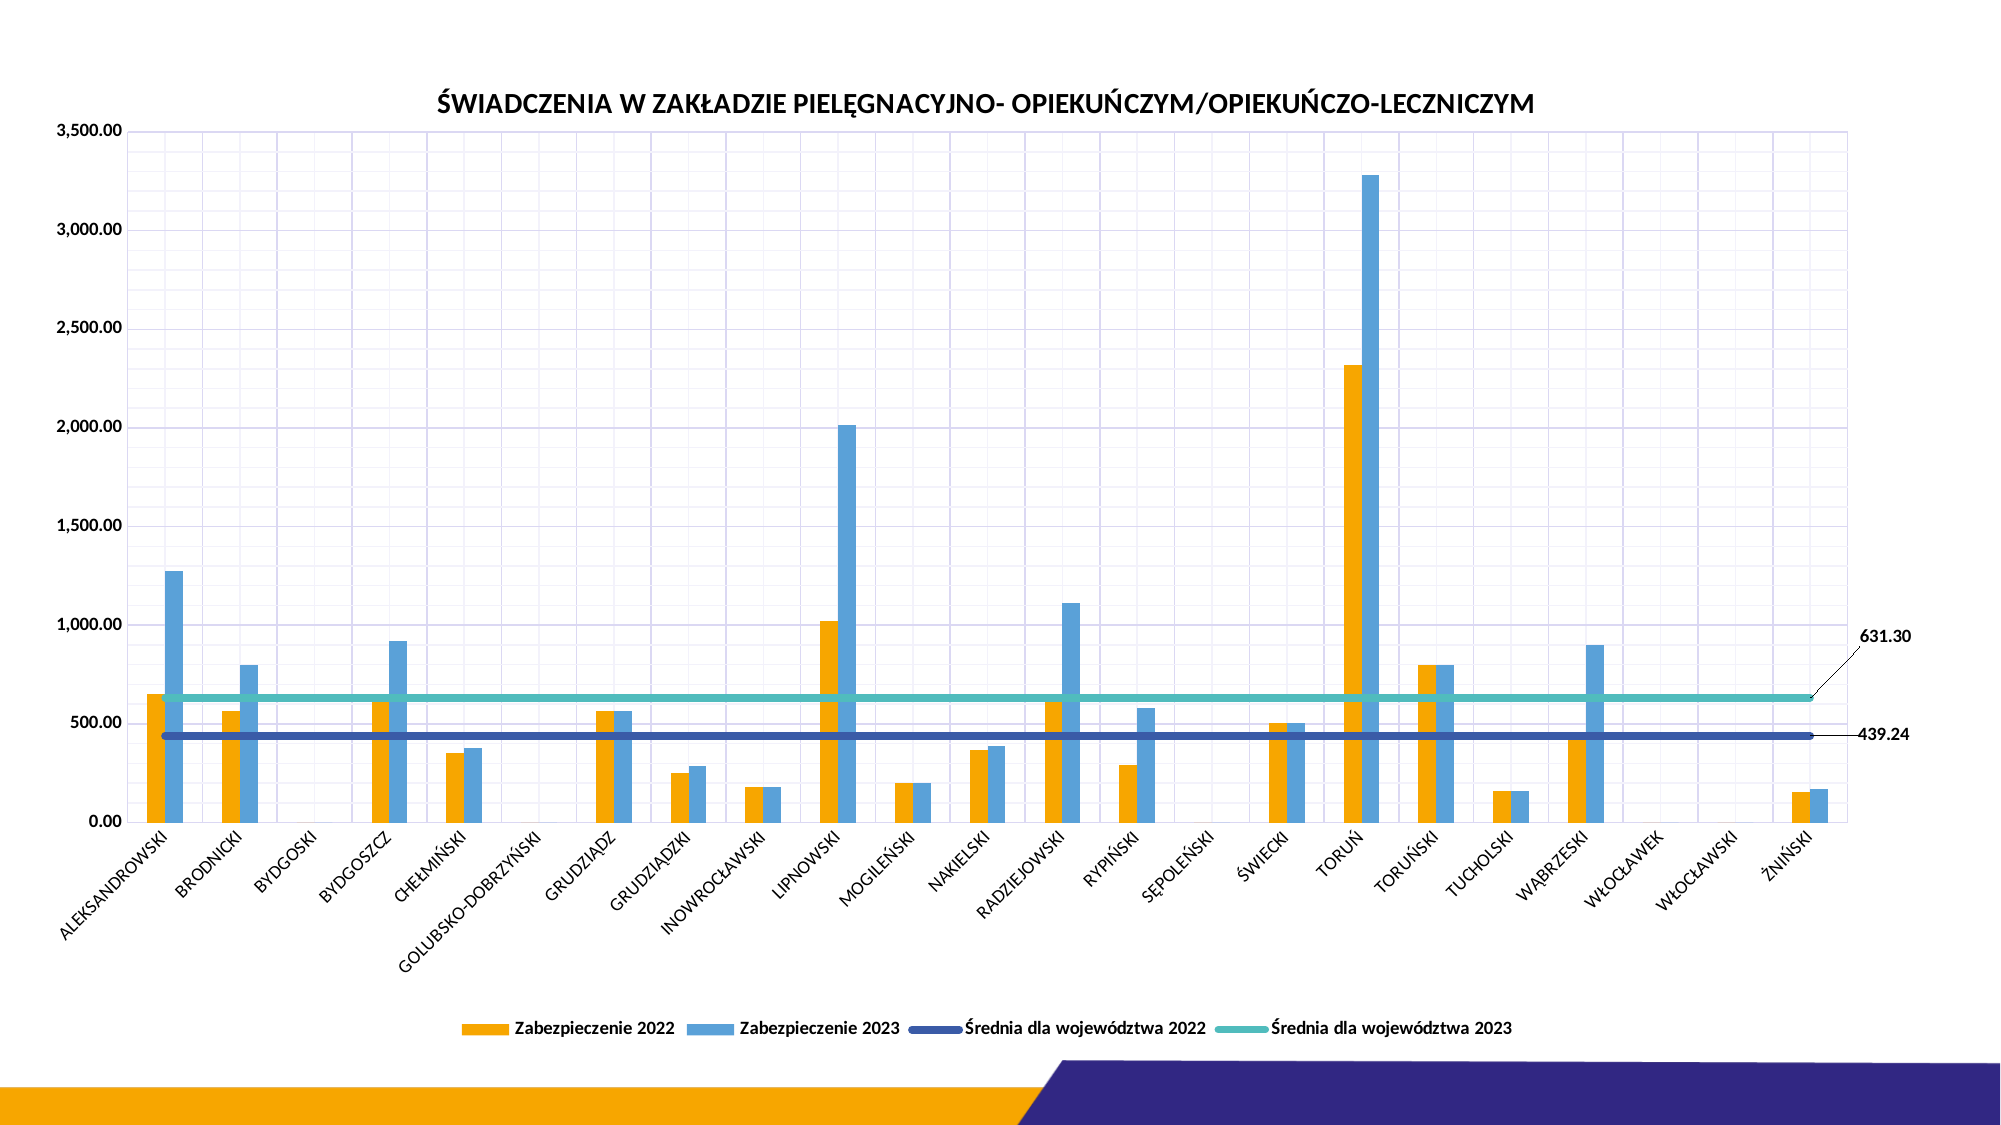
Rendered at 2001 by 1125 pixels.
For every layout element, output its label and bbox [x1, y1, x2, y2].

picture [0, 1060, 2001, 1125]
chart [30, 54, 1944, 1046]
